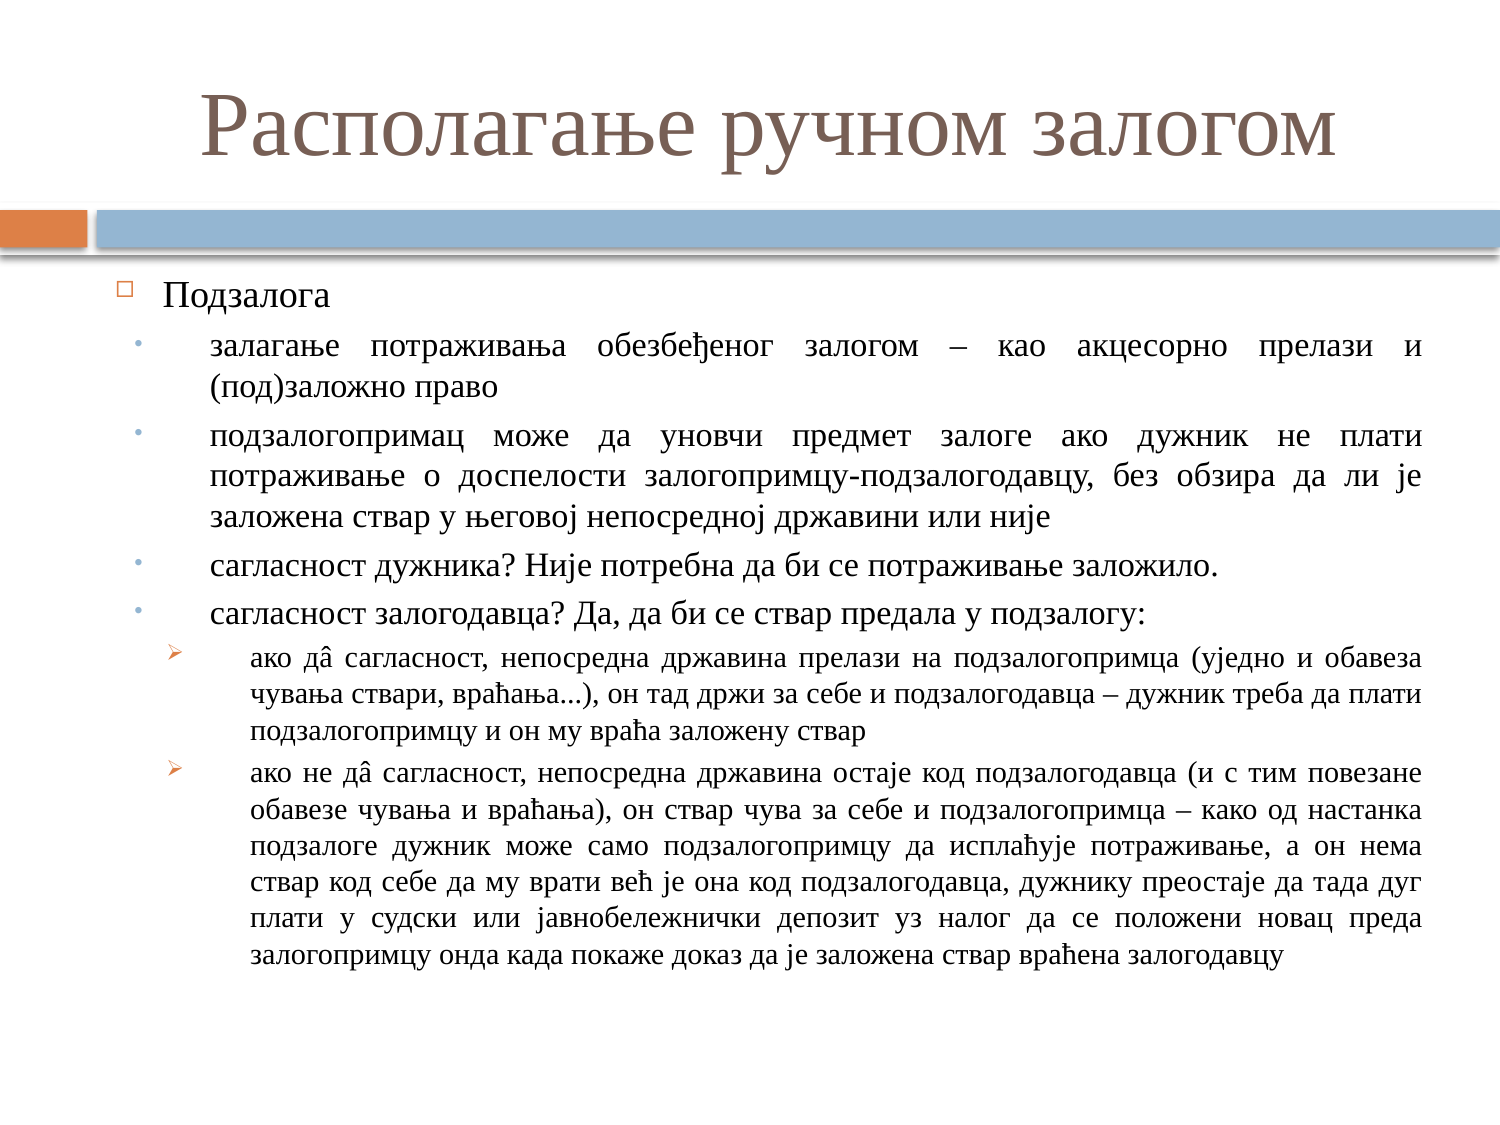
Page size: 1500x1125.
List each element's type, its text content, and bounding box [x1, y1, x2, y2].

title Располагање ручном залогом [100, 37, 1438, 200]
list Подзалога залагање потраживања обезбеђеног залогом – као акцесорно прелази и (под)заложно право подзалогопримац може да уновчи предмет залоге ако дужник не плати потраживање о доспелости залогопримцу-подзалогодавцу, без обзира да ли је заложена ствар у његовој непосредној државини или није сагласност дужника? Није потребна да би се потраживање заложило. сагласност залогодавца? Да, да би се ствар предала у подзалогу: ако дâ сагласност, непосредна државина прелази на подзалогопримца (уједно и обавеза чувања ствари, враћања...), он тад држи за себе и подзалогодавца – дужник треба да плати подзалогопримцу и он му враћа заложену ствар ако не дâ сагласност, непосредна државина остаје код подзалогодавца (и с тим повезане обавезе чувања и враћања), он ствар чува за себе и подзалогопримца – како од настанка подзалоге дужник може само подзалогопримцу да исплаћује потраживање, а он нема ствар код себе да му врати већ је она код подзалогодавца, дужнику преостаје да тада дуг плати у судски или јавнобележнички депозит уз налог да се положени новац преда залогопримцу онда када покаже доказ да је заложена ствар враћена залогодавцу [100, 262, 1438, 1000]
